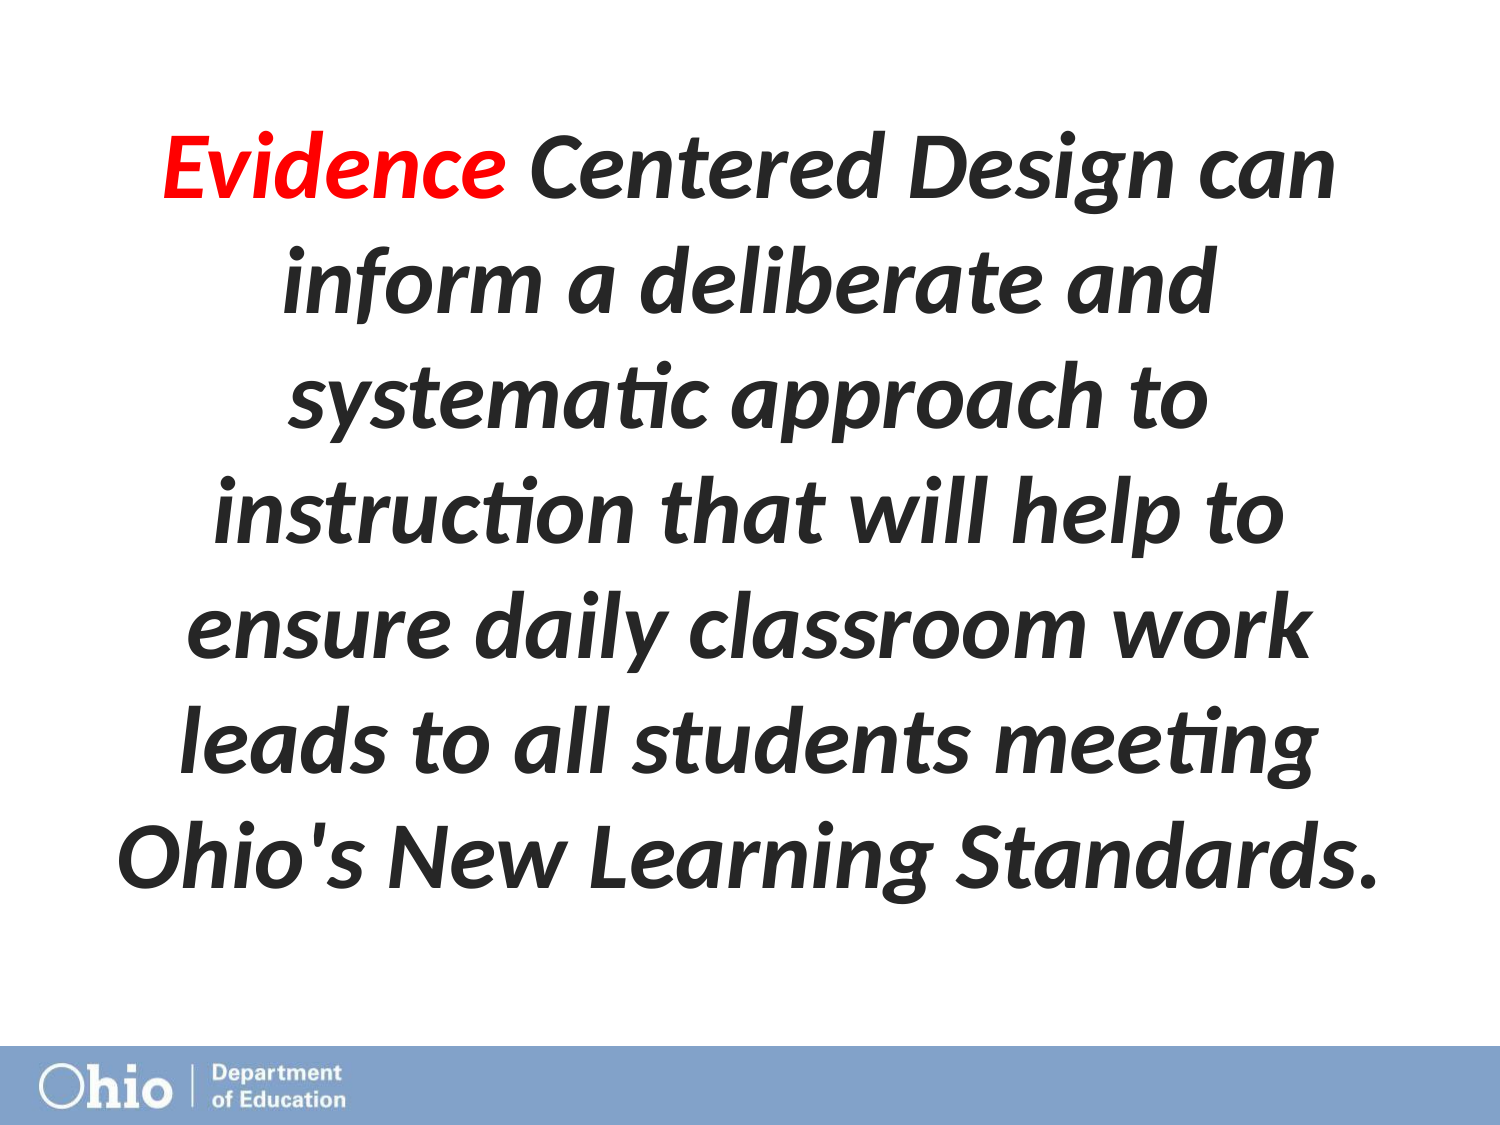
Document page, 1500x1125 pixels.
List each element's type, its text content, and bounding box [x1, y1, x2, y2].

picture [0, 1046, 1500, 1125]
text_box Evidence Centered Design can inform a deliberate and systematic approach to instruction that will help to ensure daily classroom work leads to all students meeting Ohio's New Learning Standards. [83, 81, 1417, 928]
